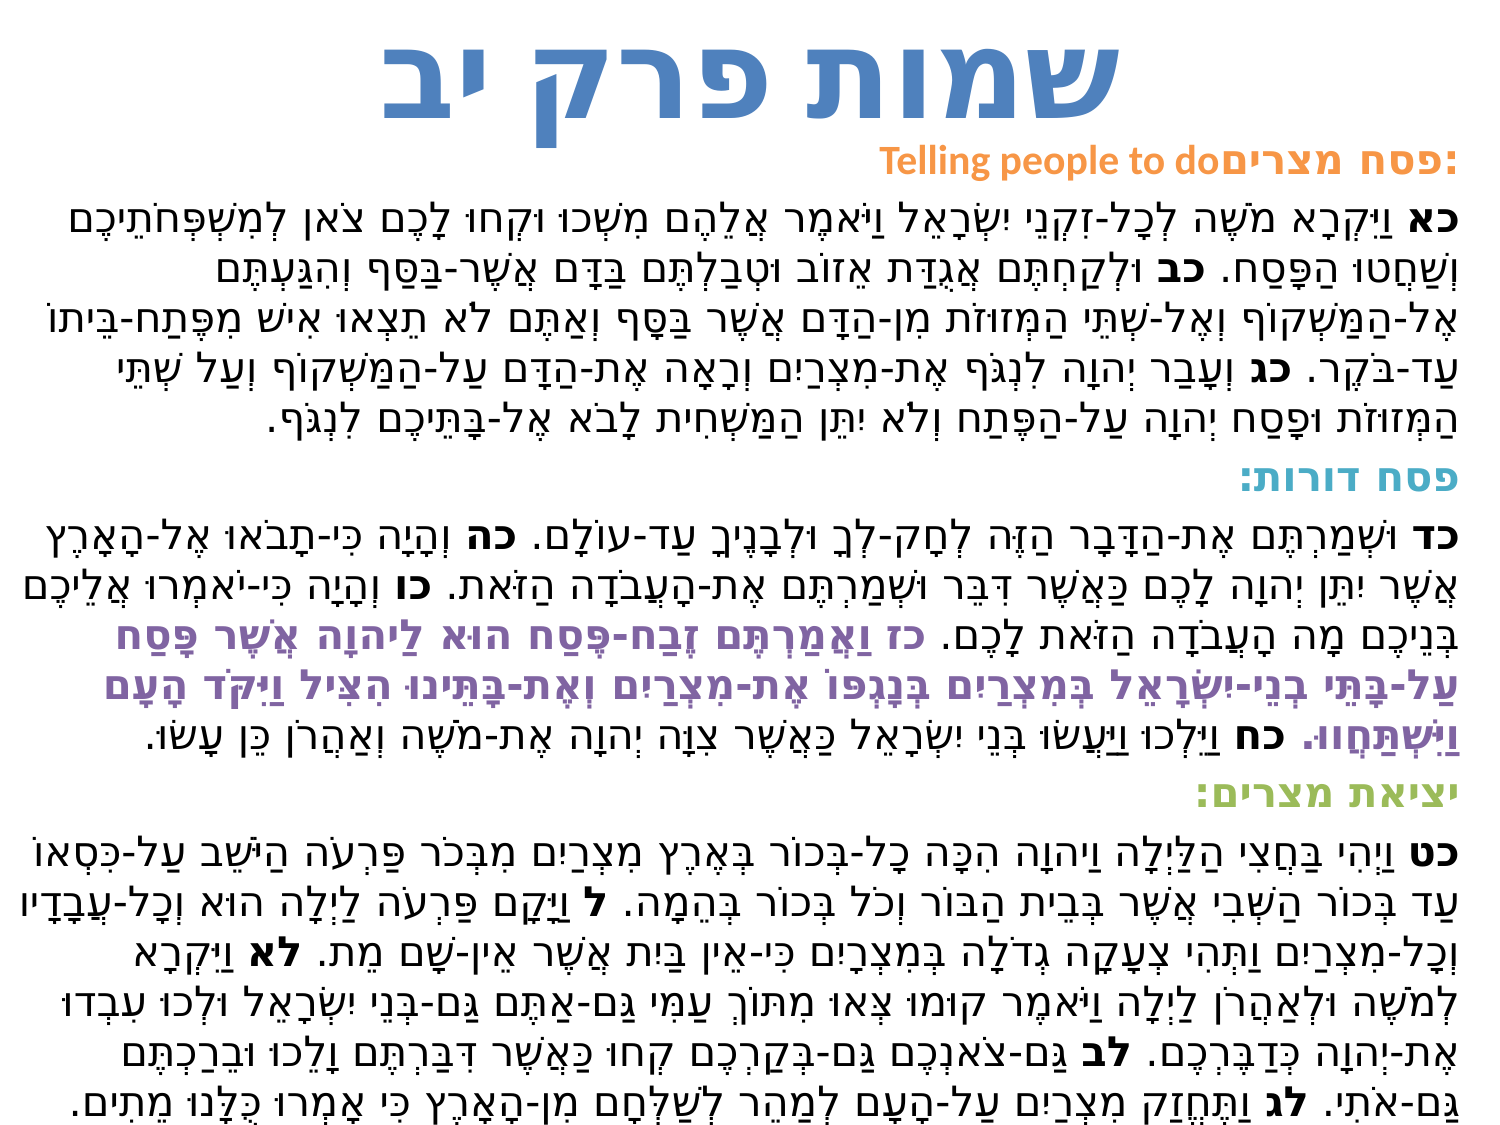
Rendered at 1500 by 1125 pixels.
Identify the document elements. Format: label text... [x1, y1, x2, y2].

list :פסח מצריםTelling people to do כא וַיִּקְרָא מֹשֶׁה לְכָל-זִקְנֵי יִשְׂרָאֵל וַיֹּאמֶר אֲלֵהֶם מִשְׁכוּ וּקְחוּ לָכֶם צֹאן לְמִשְׁפְּחֹתֵיכֶם וְשַׁחֲטוּ הַפָּסַח. כב וּלְקַחְתֶּם אֲגֻדַּת אֵזוֹב וּטְבַלְתֶּם בַּדָּם אֲשֶׁר-בַּסַּף וְהִגַּעְתֶּם אֶל-הַמַּשְׁקוֹף וְאֶל-שְׁתֵּי הַמְּזוּזֹת מִן-הַדָּם אֲשֶׁר בַּסָּף וְאַתֶּם לֹא תֵצְאוּ אִישׁ מִפֶּתַח-בֵּיתוֹ עַד-בֹּקֶר. כג וְעָבַר יְהוָה לִנְגֹּף אֶת-מִצְרַיִם וְרָאָה אֶת-הַדָּם עַל-הַמַּשְׁקוֹף וְעַל שְׁתֵּי הַמְּזוּזֹת וּפָסַח יְהוָה עַל-הַפֶּתַח וְלֹא יִתֵּן הַמַּשְׁחִית לָבֹא אֶל-בָּתֵּיכֶם לִנְגֹּף. פסח דורות: כד וּשְׁמַרְתֶּם אֶת-הַדָּבָר הַזֶּה לְחָק-לְךָ וּלְבָנֶיךָ עַד-עוֹלָם. כה וְהָיָה כִּי-תָבֹאוּ אֶל-הָאָרֶץ אֲשֶׁר יִתֵּן יְהוָה לָכֶם כַּאֲשֶׁר דִּבֵּר וּשְׁמַרְתֶּם אֶת-הָעֲבֹדָה הַזֹּאת. כו וְהָיָה כִּי-יֹאמְרוּ אֲלֵיכֶם בְּנֵיכֶם מָה הָעֲבֹדָה הַזֹּאת לָכֶם. כז וַאֲמַרְתֶּם זֶבַח-פֶּסַח הוּא לַיהוָה אֲשֶׁר פָּסַח עַל-בָּתֵּי בְנֵי-יִשְׂרָאֵל בְּמִצְרַיִם בְּנָגְפּוֹ אֶת-מִצְרַיִם וְאֶת-בָּתֵּינוּ הִצִּיל וַיִּקֹּד הָעָם וַיִּשְׁתַּחֲווּ. כח וַיֵּלְכוּ וַיַּעֲשׂוּ בְּנֵי יִשְׂרָאֵל כַּאֲשֶׁר צִוָּה יְהוָה אֶת-מֹשֶׁה וְאַהֲרֹן כֵּן עָשׂוּ. יציאת מצרים: כט וַיְהִי בַּחֲצִי הַלַּיְלָה וַיהוָה הִכָּה כָל-בְּכוֹר בְּאֶרֶץ מִצְרַיִם מִבְּכֹר פַּרְעֹה הַיֹּשֵׁב עַל-כִּסְאוֹ עַד בְּכוֹר הַשְּׁבִי אֲשֶׁר בְּבֵית הַבּוֹר וְכֹל בְּכוֹר בְּהֵמָה. ל וַיָּקָם פַּרְעֹה לַיְלָה הוּא וְכָל-עֲבָדָיו וְכָל-מִצְרַיִם וַתְּהִי צְעָקָה גְדֹלָה בְּמִצְרָיִם כִּי-אֵין בַּיִת אֲשֶׁר אֵין-שָׁם מֵת. לא וַיִּקְרָא לְמֹשֶׁה וּלְאַהֲרֹן לַיְלָה וַיֹּאמֶר קוּמוּ צְּאוּ מִתּוֹךְ עַמִּי גַּם-אַתֶּם גַּם-בְּנֵי יִשְׂרָאֵל וּלְכוּ עִבְדוּ אֶת-יְהוָה כְּדַבֶּרְכֶם. לב גַּם-צֹאנְכֶם גַּם-בְּקַרְכֶם קְחוּ כַּאֲשֶׁר דִּבַּרְתֶּם וָלֵכוּ וּבֵרַכְתֶּם גַּם-אֹתִי. לג וַתֶּחֱזַק מִצְרַיִם עַל-הָעָם לְמַהֵר לְשַׁלְּחָם מִן-הָאָרֶץ כִּי אָמְרוּ כֻּלָּנוּ מֵתִים. לד וַיִּשָּׂא הָעָם אֶת-בְּצֵקוֹ טֶרֶם יֶחְמָץ מִשְׁאֲרֹתָם צְרֻרֹת בְּשִׂמְלֹתָם עַל-שִׁכְמָם. לה וּבְנֵי-יִשְׂרָאֵל עָשׂוּ כִּדְבַר מֹשֶׁה וַיִּשְׁאֲלוּ מִמִּצְרַיִם כְּלֵי-כֶסֶף וּכְלֵי זָהָב וּשְׂמָלֹת. לו וַיהוָה נָתַן אֶת-חֵן הָעָם בְּעֵינֵי מִצְרַיִם וַיַּשְׁאִלוּם וַיְנַצְּלוּ אֶת-מִצְרָיִם. {פ} לז וַיִּסְעוּ בְנֵי-יִשְׂרָאֵל מֵרַעְמְסֵס סֻכֹּתָה כְּשֵׁשׁ-מֵאוֹת אֶלֶף רַגְלִי הַגְּבָרִים לְבַד מִטָּף. לח וְגַם-עֵרֶב רַב עָלָה אִתָּם וְצֹאן וּבָקָר מִקְנֶה כָּבֵד מְאֹד. לט וַיֹּאפוּ אֶת-הַבָּצֵק אֲשֶׁר הוֹצִיאוּ מִמִּצְרַיִם עֻגֹת מַצּוֹת כִּי לֹא חָמֵץ כִּי-גֹרְשׁוּ מִמִּצְרַיִם וְלֹא יָכְלוּ לְהִתְמַהְמֵהַּ וְגַם-צֵדָה לֹא-עָשׂוּ לָהֶם. Had on road to remember coming out of Egypt, need to know we weren't ready the first time in order to be ready the next time. Look now at perek 13 מ וּמוֹשַׁב בְּנֵי יִשְׂרָאֵל אֲשֶׁר יָשְׁבוּ בְּמִצְרָיִם שְׁלֹשִׁים שָׁנָה וְאַרְבַּע מֵאוֹת שָׁנָה. מא וַיְהִי מִקֵּץ שְׁלֹשִׁים שָׁנָה וְאַרְבַּע מֵאוֹת שָׁנָה וַיְהִי בְּעֶצֶם הַיּוֹם הַזֶּה יָצְאוּ כָּל-צִבְאוֹת יְהוָה מֵאֶרֶץ מִצְרָיִם. מב לֵיל שִׁמֻּרִים הוּא לַיהוָה לְהוֹצִיאָם מֵאֶרֶץ מִצְרָיִם הוּא-הַלַּיְלָה הַזֶּה לַיהוָה שִׁמֻּרִים לְכָל-בְּנֵי יִשְׂרָאֵל לְדֹרֹתָם. {פ} מג וַיֹּאמֶר יְהוָה אֶל-מֹשֶׁה וְאַהֲרֹן זֹאת חֻקַּת הַפָּסַח כָּל-בֶּן-נֵכָר לֹא-יֹאכַל בּוֹ. מד וְכָל-עֶבֶד אִישׁ מִקְנַת-כָּסֶף וּמַלְתָּה אֹתוֹ אָז יֹאכַל בּוֹ. מה תּוֹשָׁב וְשָׂכִיר לֹא-יֹאכַל בּוֹ. מו בְּבַיִת אֶחָד יֵאָכֵל לֹא-תוֹצִיא מִן-הַבַּיִת מִן-הַבָּשָׂר חוּצָה וְעֶצֶם לֹא תִשְׁבְּרוּ-בוֹ. מז כָּל-עֲדַת יִשְׂרָאֵל יַעֲשׂוּ אֹתוֹ. מח וְכִי-יָגוּר אִתְּךָ גֵּר וְעָשָׂה פֶסַח לַיהוָה הִמּוֹל לוֹ כָל-זָכָר וְאָז יִקְרַב לַעֲשֹׂתוֹ וְהָיָה כְּאֶזְרַח הָאָרֶץ וְכָל-עָרֵל לֹא-יֹאכַל בּוֹ. מט תּוֹרָה אַחַת יִהְיֶה לָאֶזְרָח וְלַגֵּר הַגָּר בְּתוֹכְכֶם. נ וַיַּעֲשׂוּ כָּל-בְּנֵי יִשְׂרָאֵל כַּאֲשֶׁר צִוָּה יְהוָה אֶת-מֹשֶׁה וְאֶת-אַהֲרֹן כֵּן עָשׂוּ. {ס} נא וַיְהִי בְּעֶצֶם הַיּוֹם הַזֶּה הוֹצִיא יְהוָה אֶת-בְּנֵי יִשְׂרָאֵל מֵאֶרֶץ מִצְרַיִם עַל-צִבְאֹתָם. {פ} [0, 125, 1475, 1000]
title שמות פרק יב [75, 0, 1425, 125]
